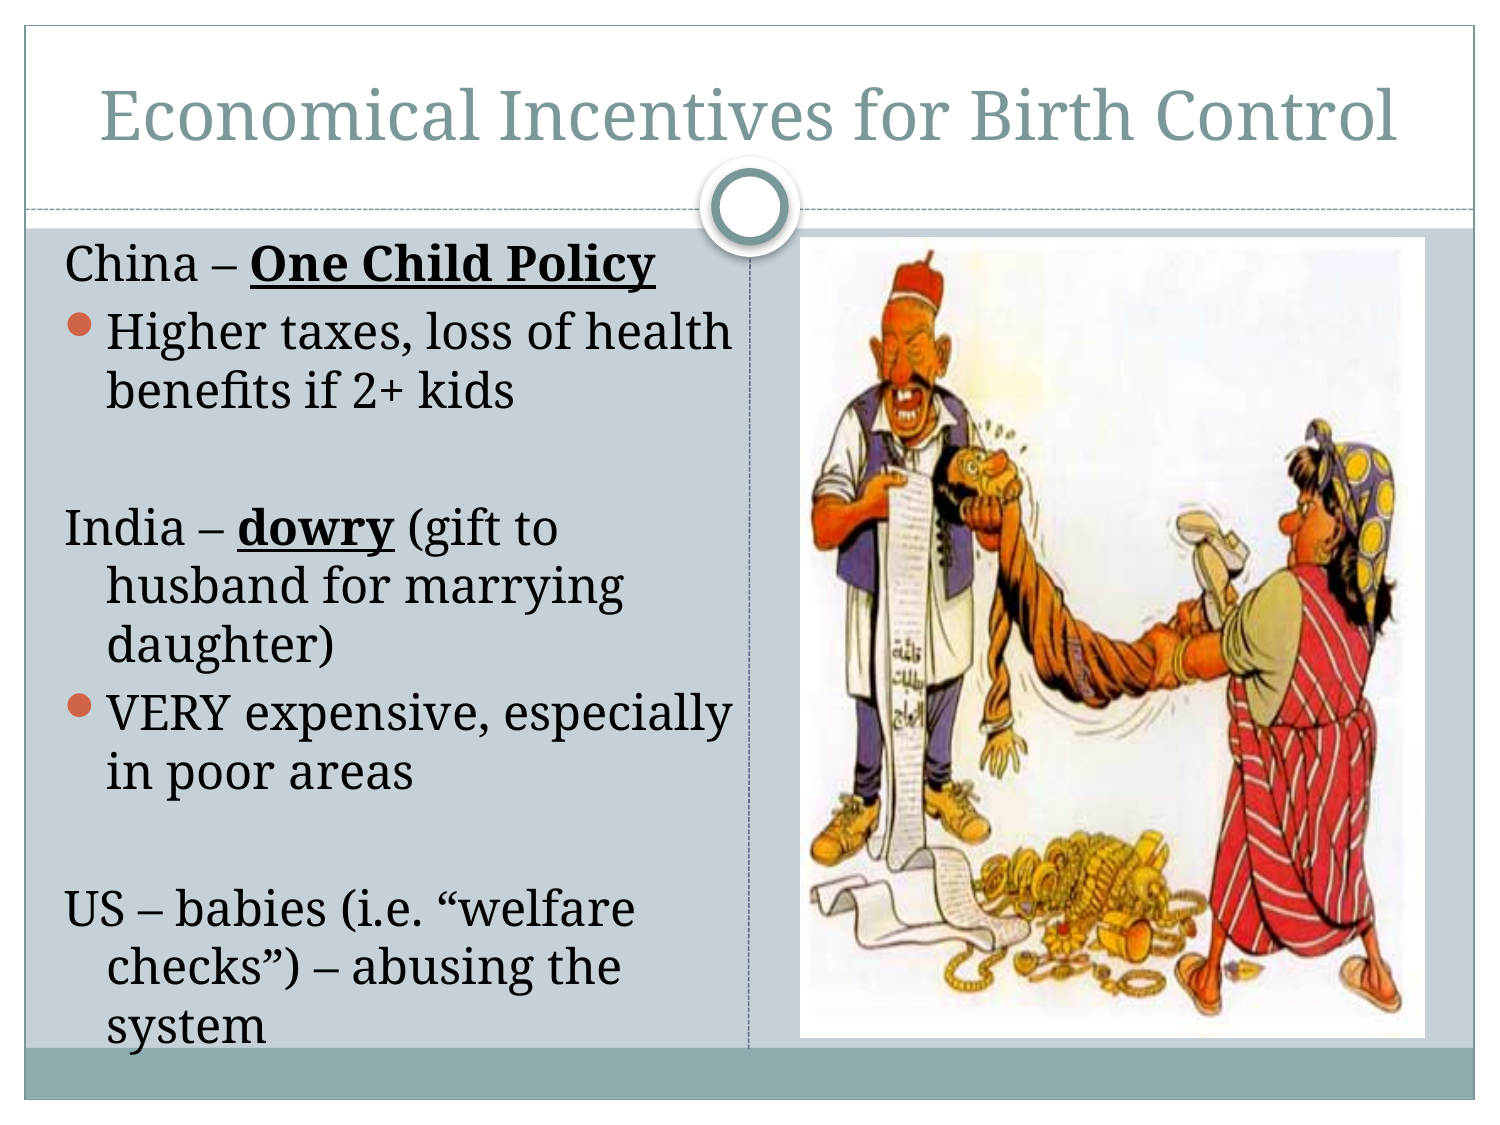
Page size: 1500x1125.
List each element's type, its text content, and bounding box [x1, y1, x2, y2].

title Economical Incentives for Birth Control [49, 37, 1450, 162]
list China – One Child Policy Higher taxes, loss of health benefits if 2+ kids India – dowry (gift to husband for marrying daughter) VERY expensive, especially in poor areas US – babies (i.e. “welfare checks”) – abusing the system [49, 224, 763, 1063]
picture [799, 237, 1426, 1038]
